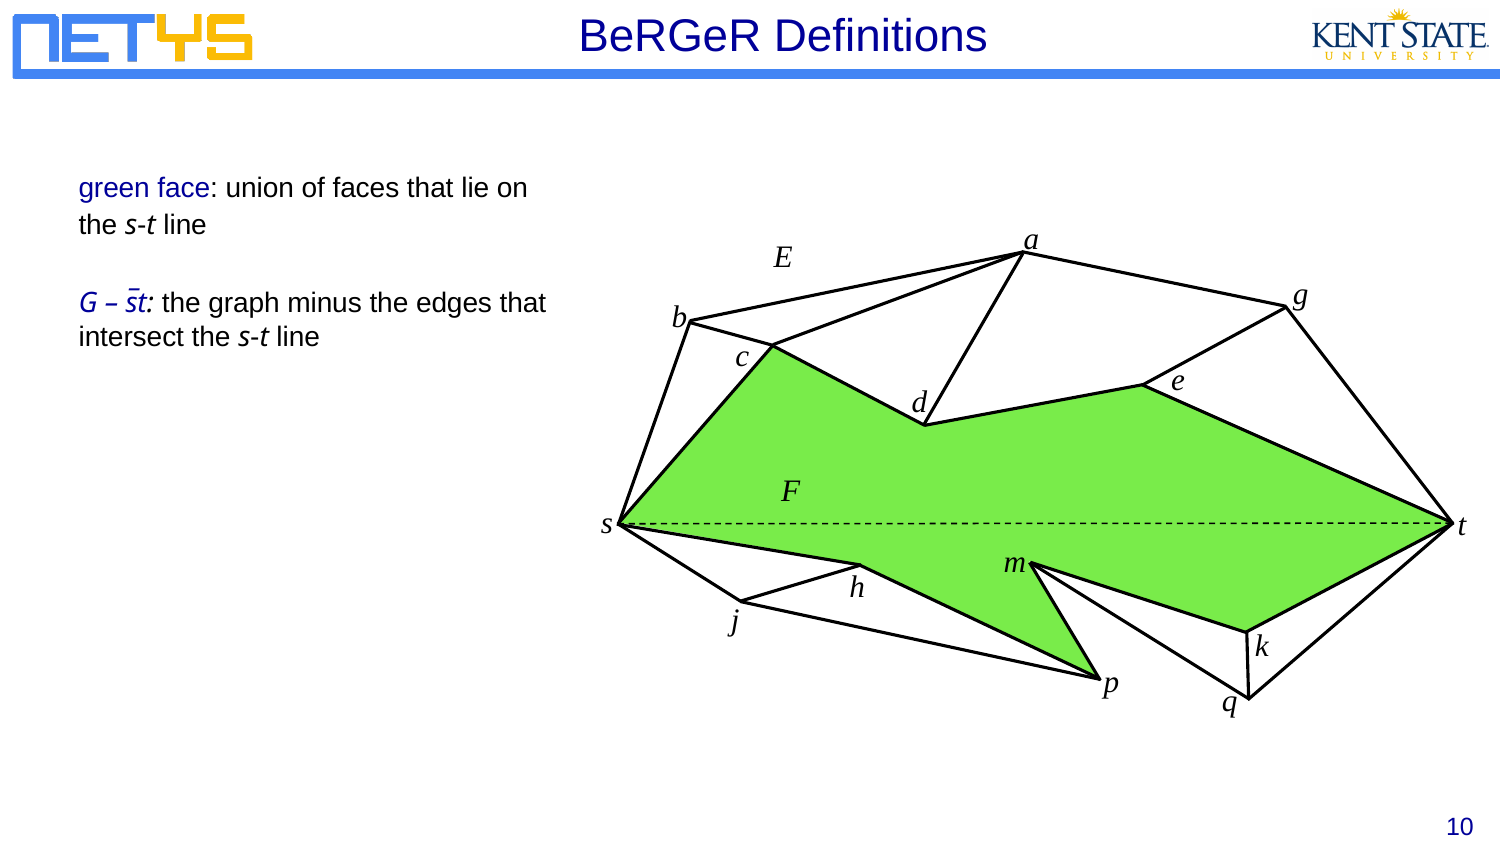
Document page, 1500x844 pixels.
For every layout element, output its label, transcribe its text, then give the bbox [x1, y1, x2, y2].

list green face: union of faces that lie on the s-t line G – s̅t: the graph minus the edges that intersect the s-t line [63, 158, 575, 783]
picture [12, 8, 1500, 79]
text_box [585, 203, 1482, 734]
title BeRGeR Definitions [273, 9, 1294, 68]
